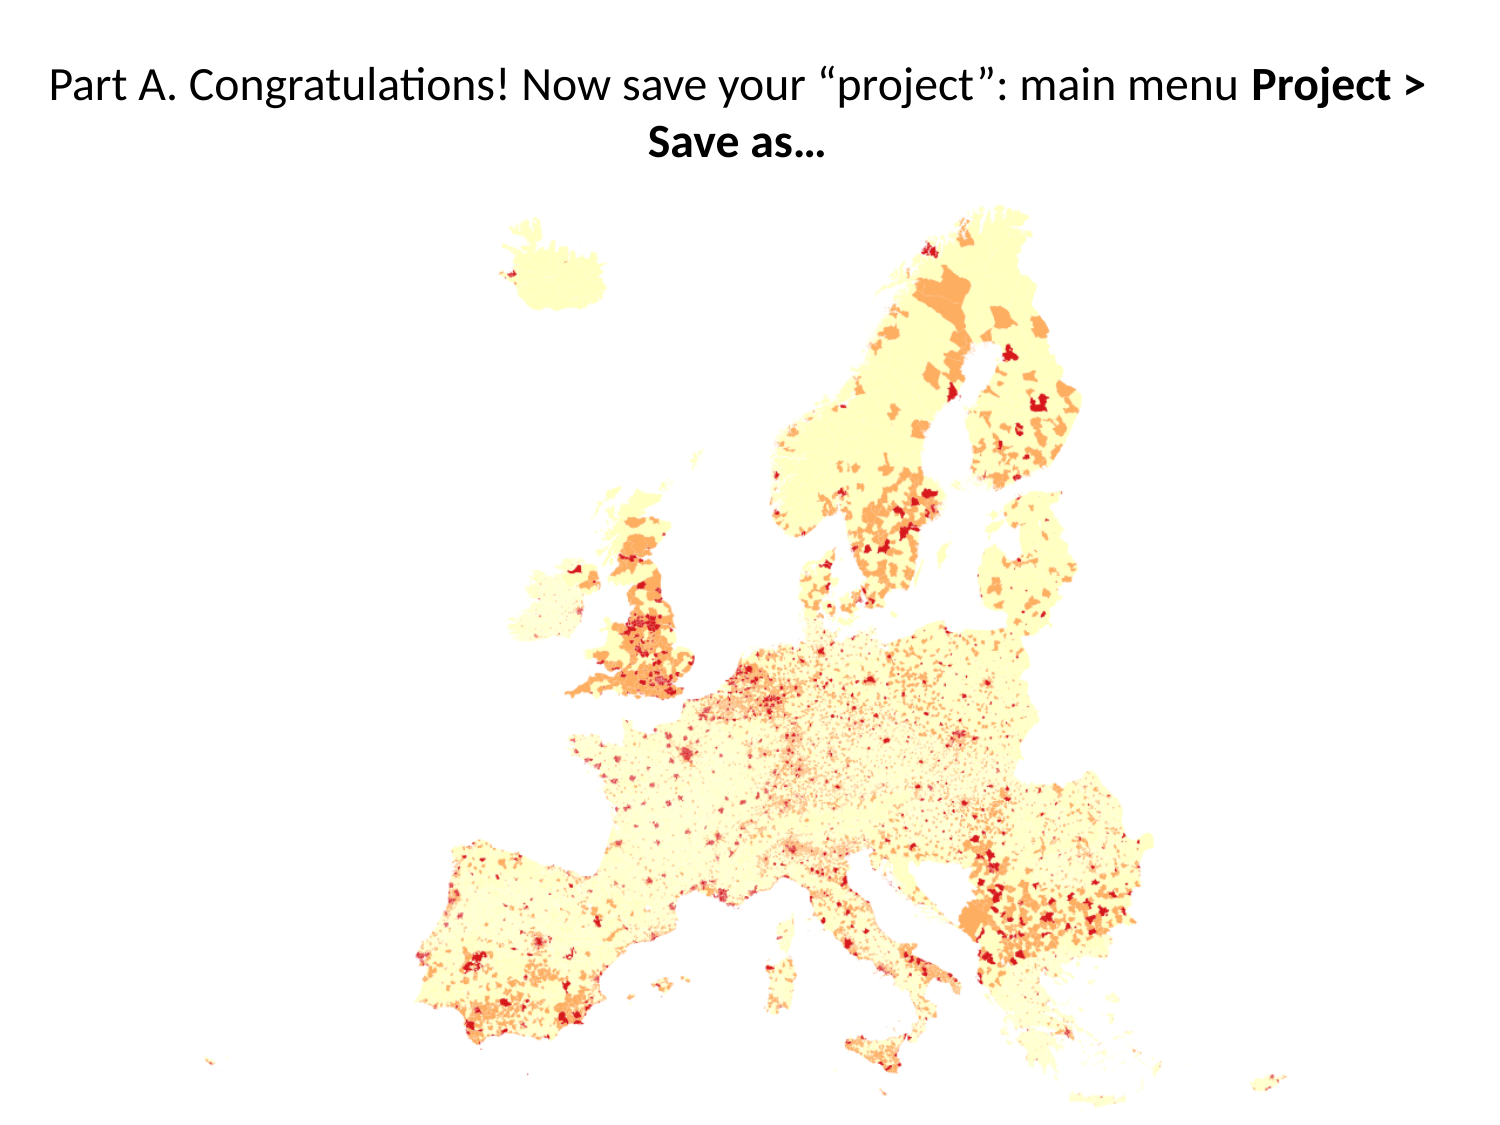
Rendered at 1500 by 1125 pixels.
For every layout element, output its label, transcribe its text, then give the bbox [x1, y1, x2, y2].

picture [187, 191, 1313, 1125]
title Part A. Congratulations! Now save your “project”: main menu Project > Save as… [0, 45, 1475, 233]
